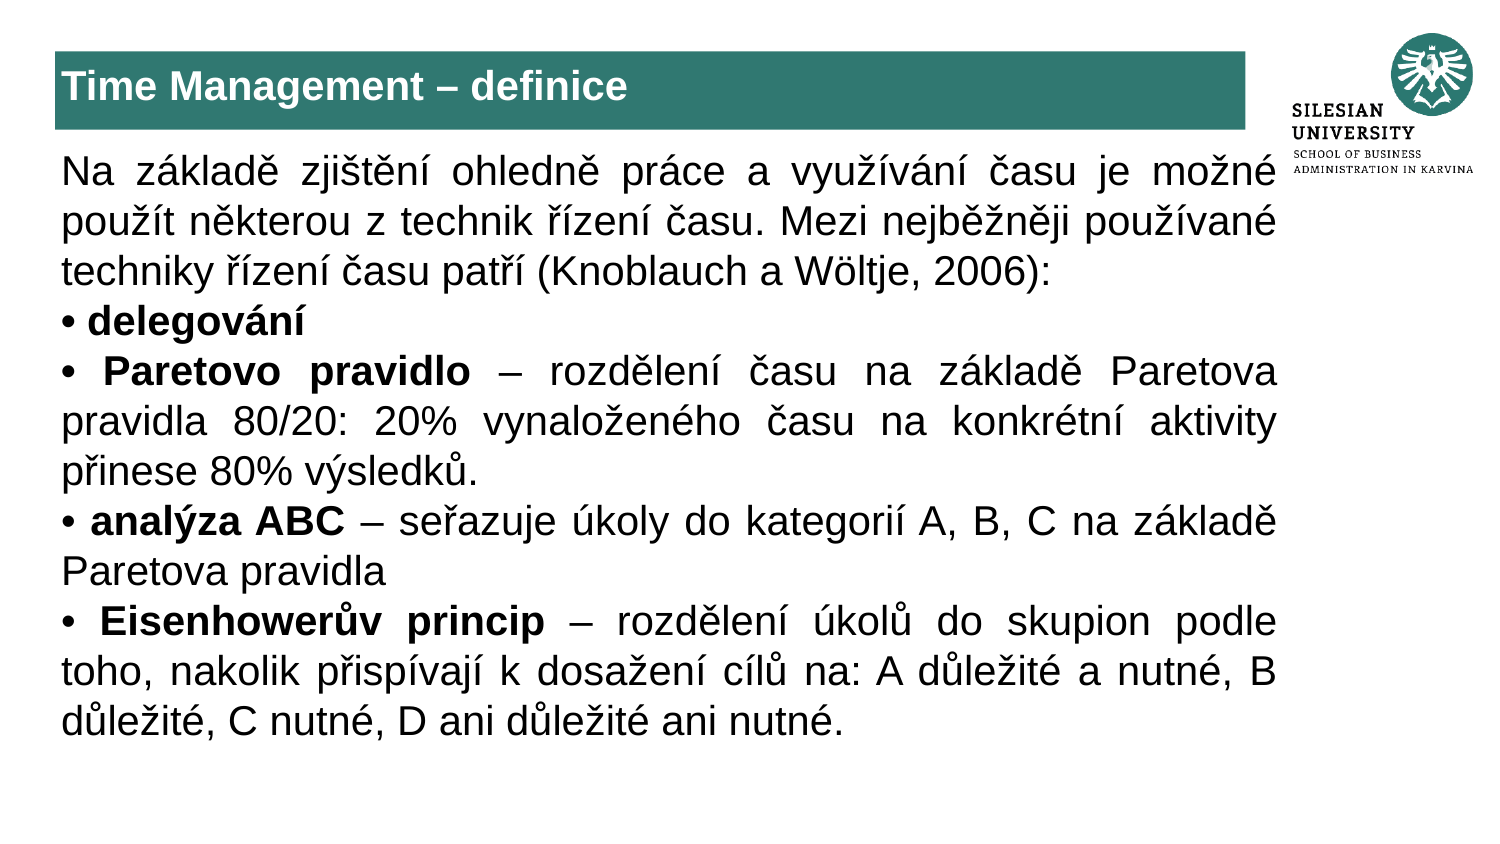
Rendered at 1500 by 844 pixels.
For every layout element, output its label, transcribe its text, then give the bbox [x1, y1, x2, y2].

text_box [53, 49, 1247, 132]
text_box Na základě zjištění ohledně práce a využívání času je možné použít některou z technik řízení času. Mezi nejběžněji používané techniky řízení času patří (Knoblauch a Wöltje, 2006): • delegování • Paretovo pravidlo – rozdělení času na základě Paretova pravidla 80/20: 20% vynaloženého času na konkrétní aktivity přinese 80% výsledků. • analýza ABC – seřazuje úkoly do kategorií A, B, C na základě Paretova pravidla • Eisenhowerův princip – rozdělení úkolů do skupion podle toho, nakolik přispívají k dosažení cílů na: A důležité a nutné, B důležité, C nutné, D ani důležité ani nutné. [46, 136, 1293, 752]
text_box Time Management – definice [46, 51, 1212, 117]
picture [1292, 33, 1474, 173]
